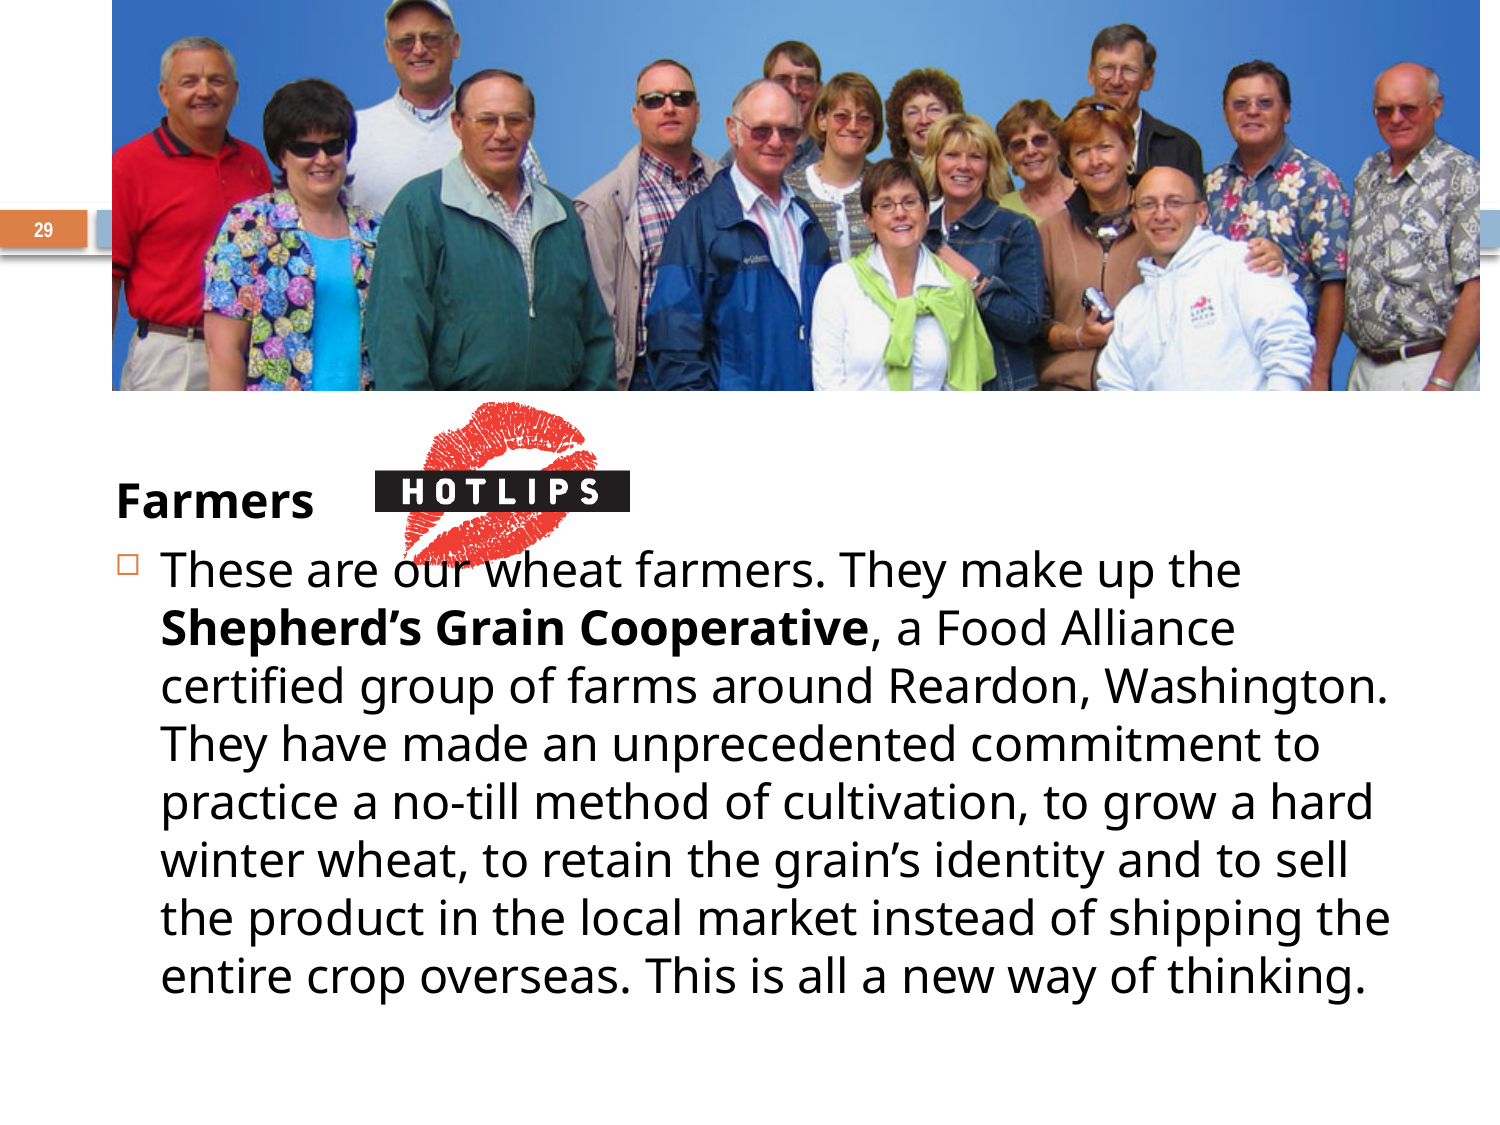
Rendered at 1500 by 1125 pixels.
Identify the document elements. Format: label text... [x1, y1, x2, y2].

list Farmers These are our wheat farmers. They make up the Shepherd’s Grain Cooperative, a Food Alliance certified group of farms around Reardon, Washington. They have made an unprecedented commitment to practice a no-till method of cultivation, to grow a hard winter wheat, to retain the grain’s identity and to sell the product in the local market instead of shipping the entire crop overseas. This is all a new way of thinking. [100, 462, 1438, 1050]
picture [112, 0, 1480, 391]
slide_number 29 [0, 208, 88, 249]
picture [362, 399, 633, 573]
